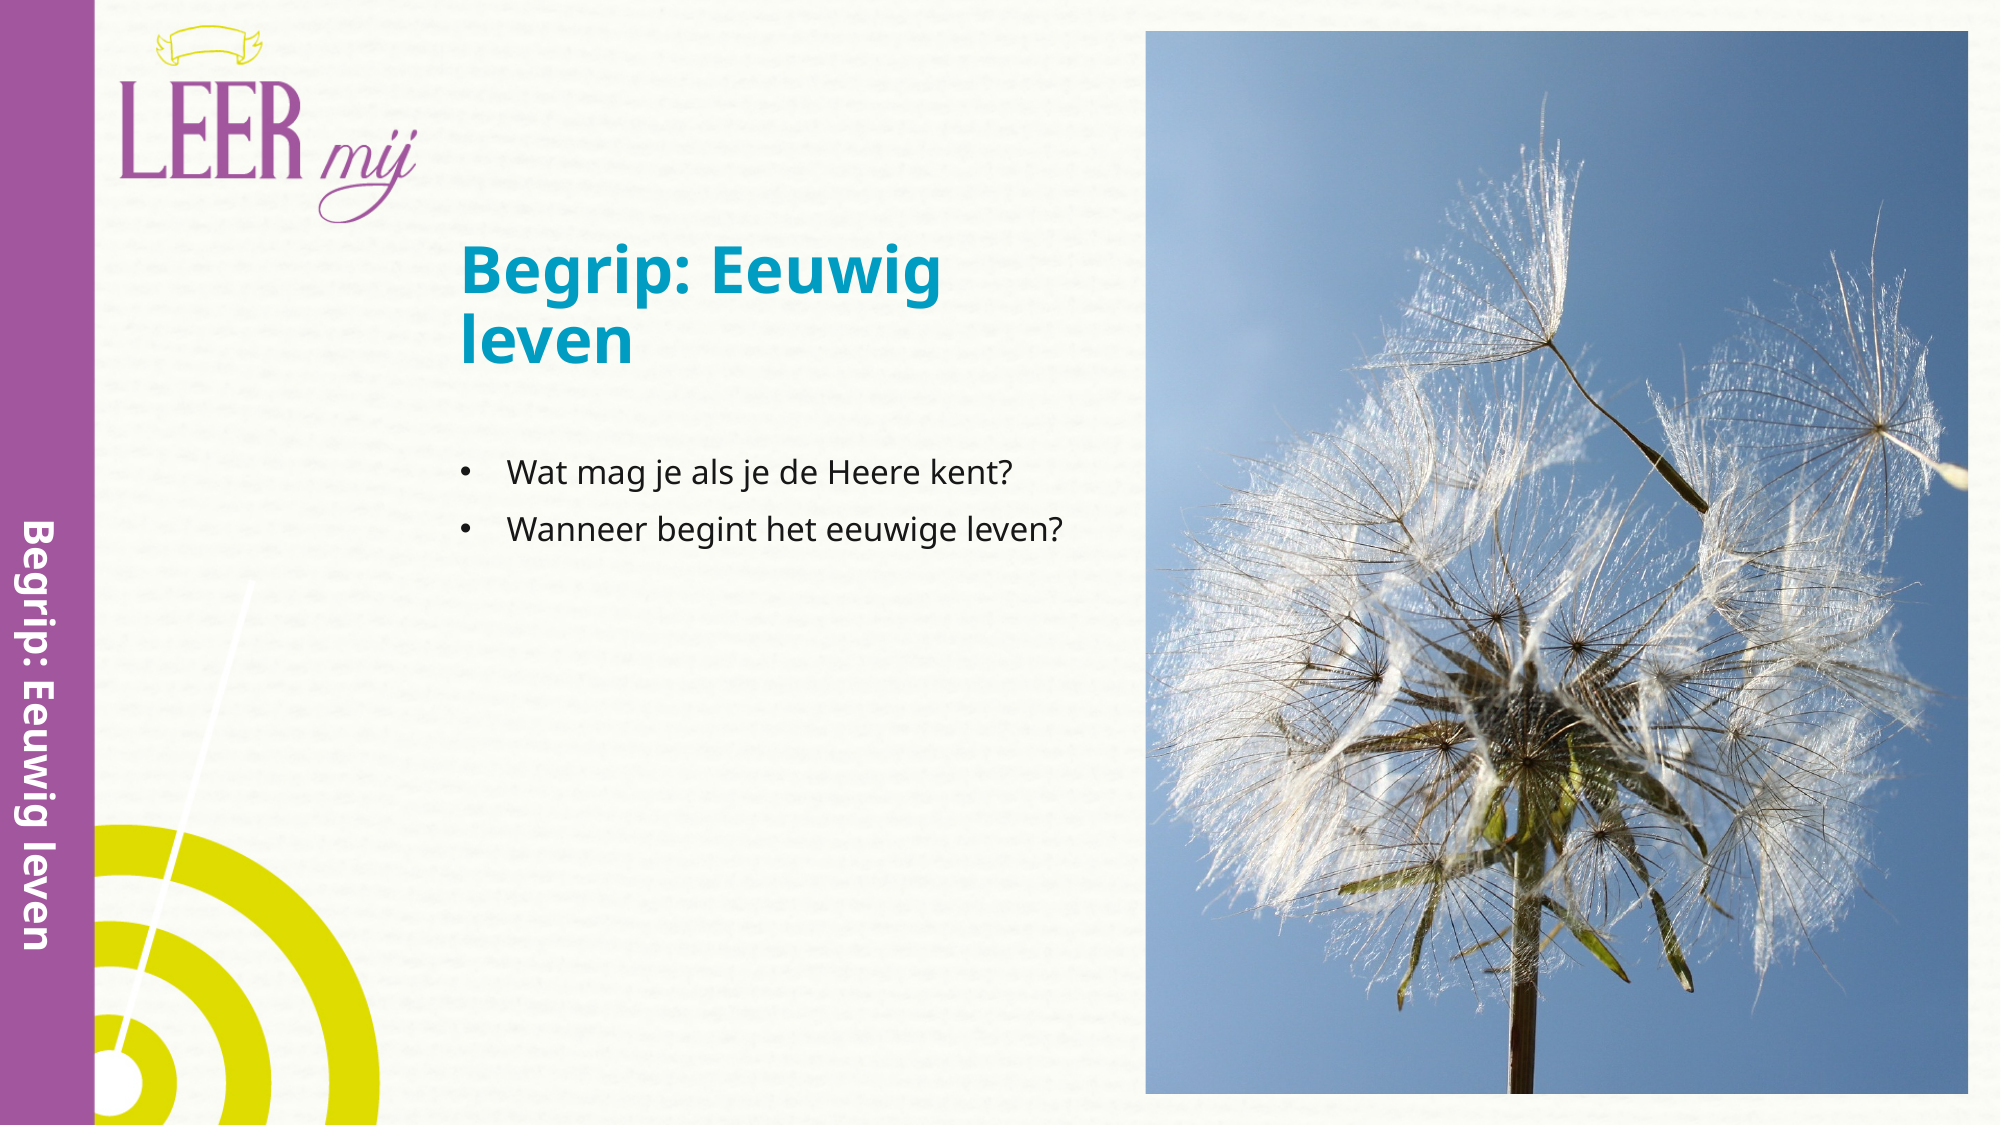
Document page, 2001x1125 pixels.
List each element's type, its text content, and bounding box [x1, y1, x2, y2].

list Wat mag je als je de Heere kent? Wanneer begint het eeuwige leven? [444, 448, 1105, 968]
list Begrip: Eeuwig leven [7, 503, 89, 1094]
title Begrip: Eeuwig leven [444, 229, 1102, 386]
picture [0, 0, 2001, 1125]
